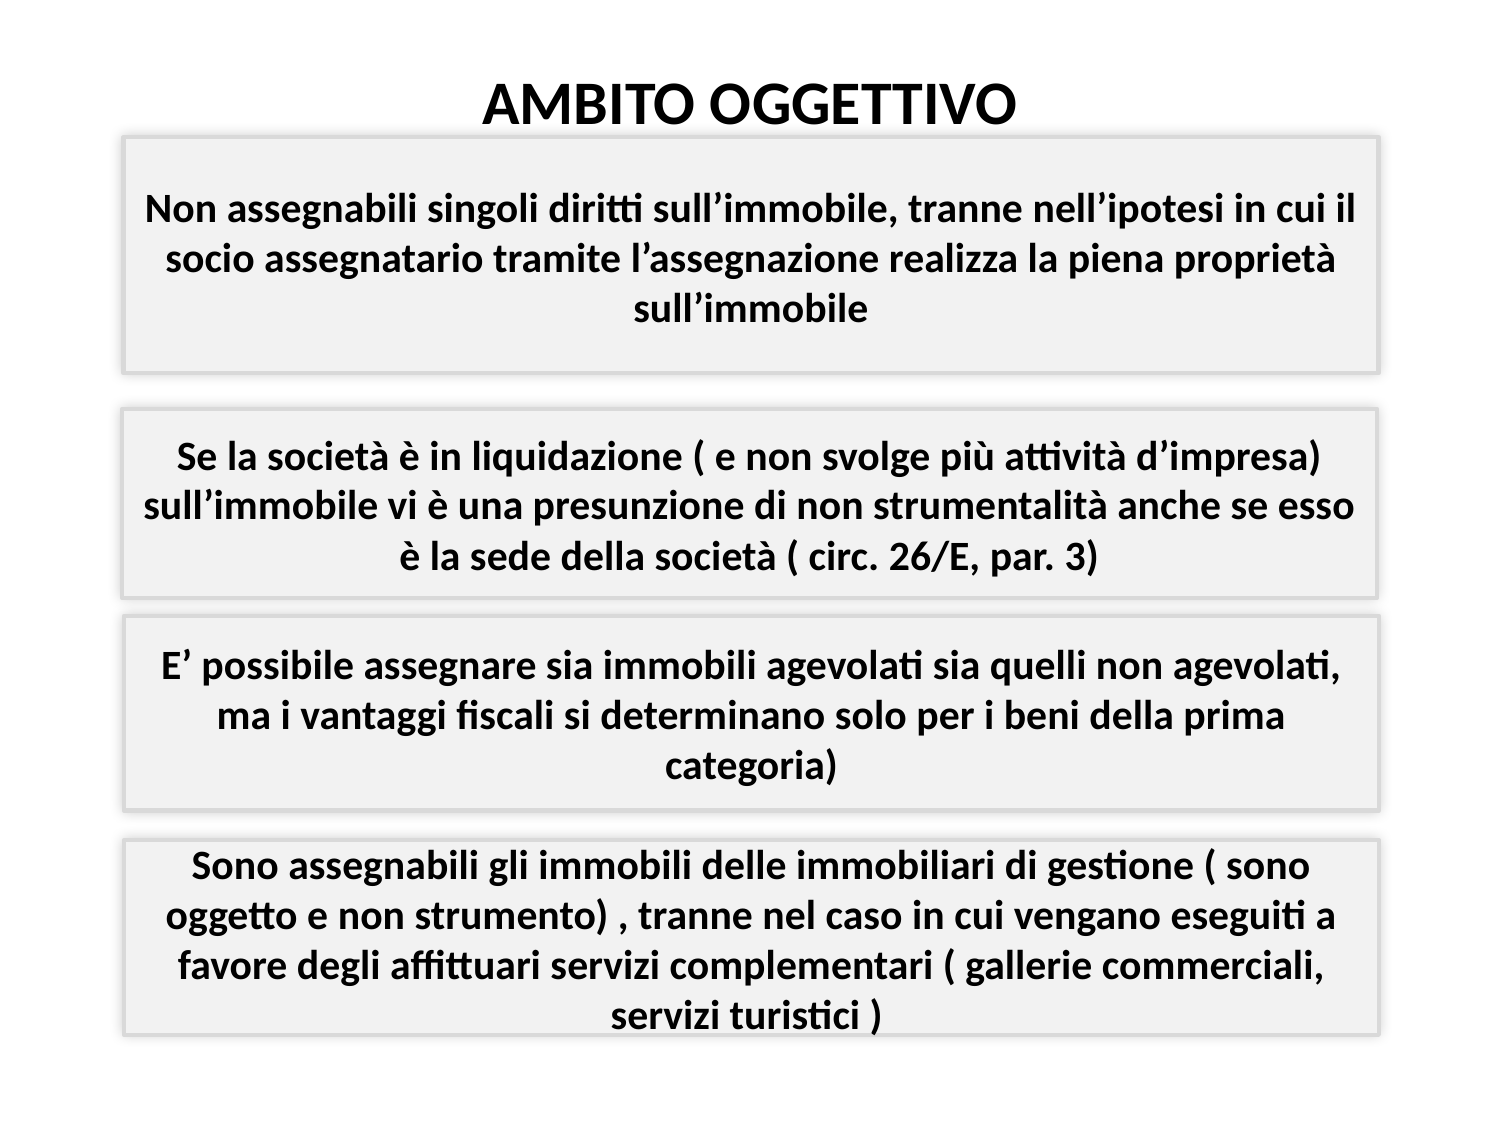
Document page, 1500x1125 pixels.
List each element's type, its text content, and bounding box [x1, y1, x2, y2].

text_box E’ possibile assegnare sia immobili agevolati sia quelli non agevolati, ma i vantaggi fiscali si determinano solo per i beni della prima categoria) [122, 614, 1381, 813]
text_box Non assegnabili singoli diritti sull’immobile, tranne nell’ipotesi in cui il socio assegnatario tramite l’assegnazione realizza la piena proprietà sull’immobile [121, 135, 1381, 375]
text_box Se la società è in liquidazione ( e non svolge più attività d’impresa) sull’immobile vi è una presunzione di non strumentalità anche se esso è la sede della società ( circ. 26/E, par. 3) [120, 407, 1379, 600]
text_box Sono assegnabili gli immobili delle immobiliari di gestione ( sono oggetto e non strumento) , tranne nel caso in cui vengano eseguiti a favore degli affittuari servizi complementari ( gallerie commerciali, servizi turistici ) [122, 838, 1381, 1037]
title AMBITO OGGETTIVO [0, 54, 1500, 145]
